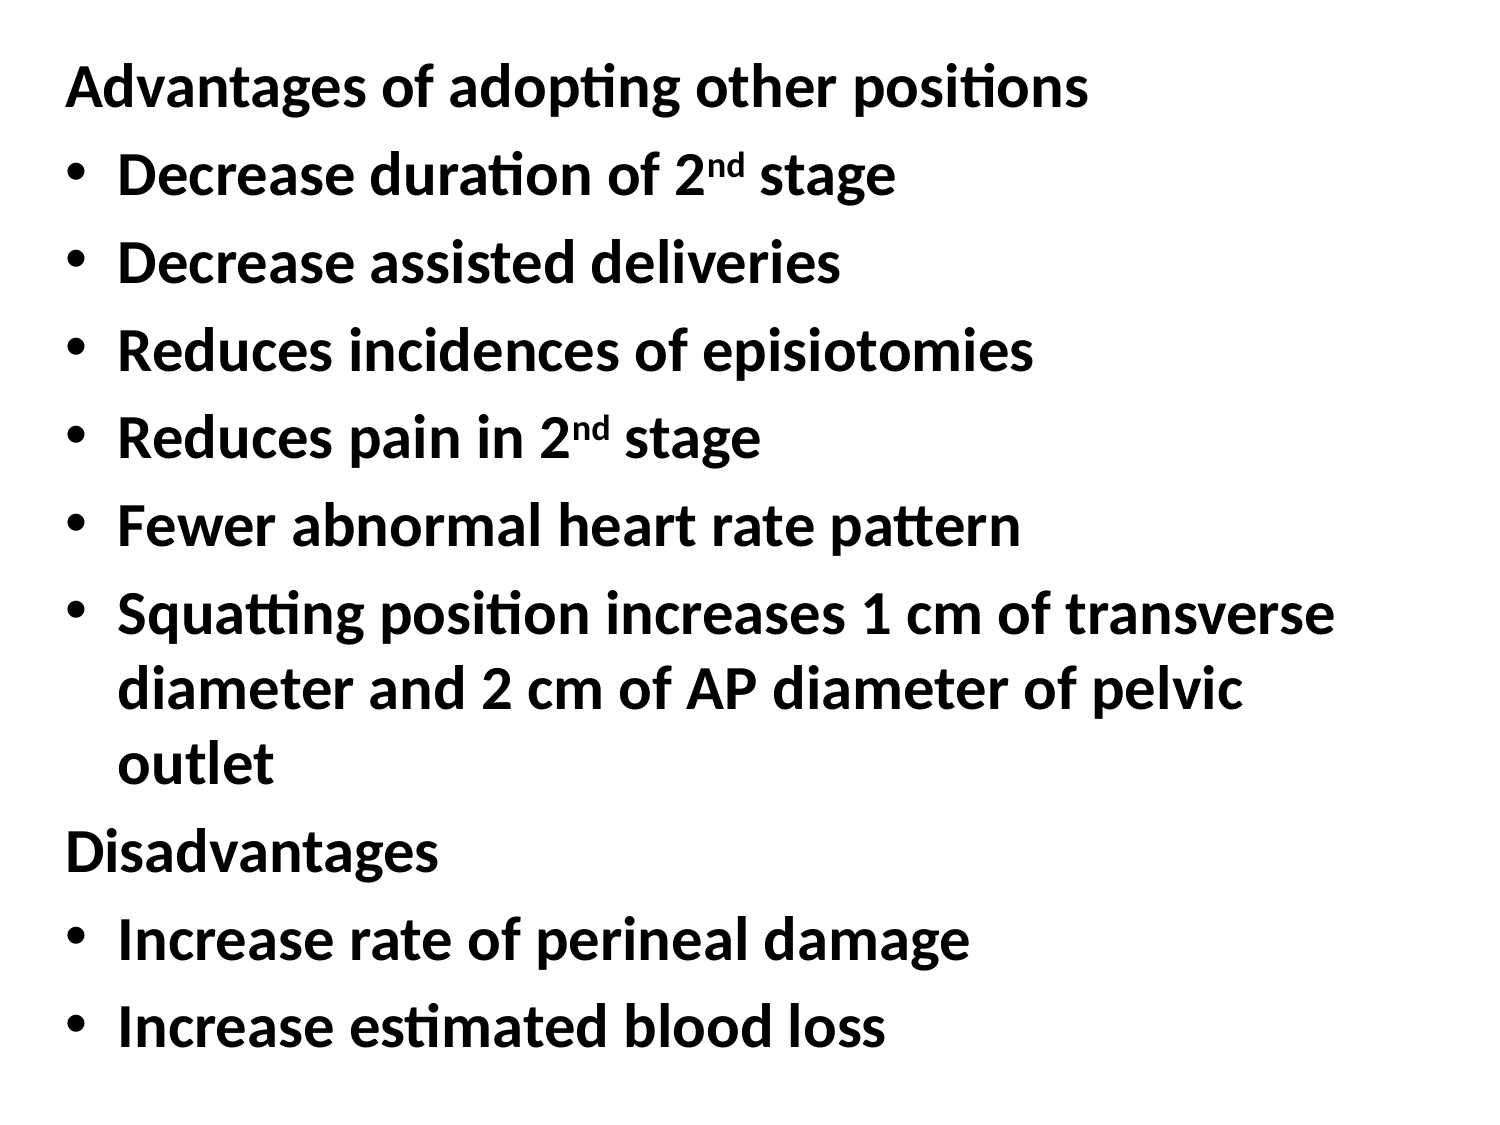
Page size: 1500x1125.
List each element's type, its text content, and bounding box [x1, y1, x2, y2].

list Advantages of adopting other positions Decrease duration of 2nd stage Decrease assisted deliveries Reduces incidences of episiotomies Reduces pain in 2nd stage Fewer abnormal heart rate pattern Squatting position increases 1 cm of transverse diameter and 2 cm of AP diameter of pelvic outlet Disadvantages Increase rate of perineal damage Increase estimated blood loss [50, 37, 1438, 1075]
